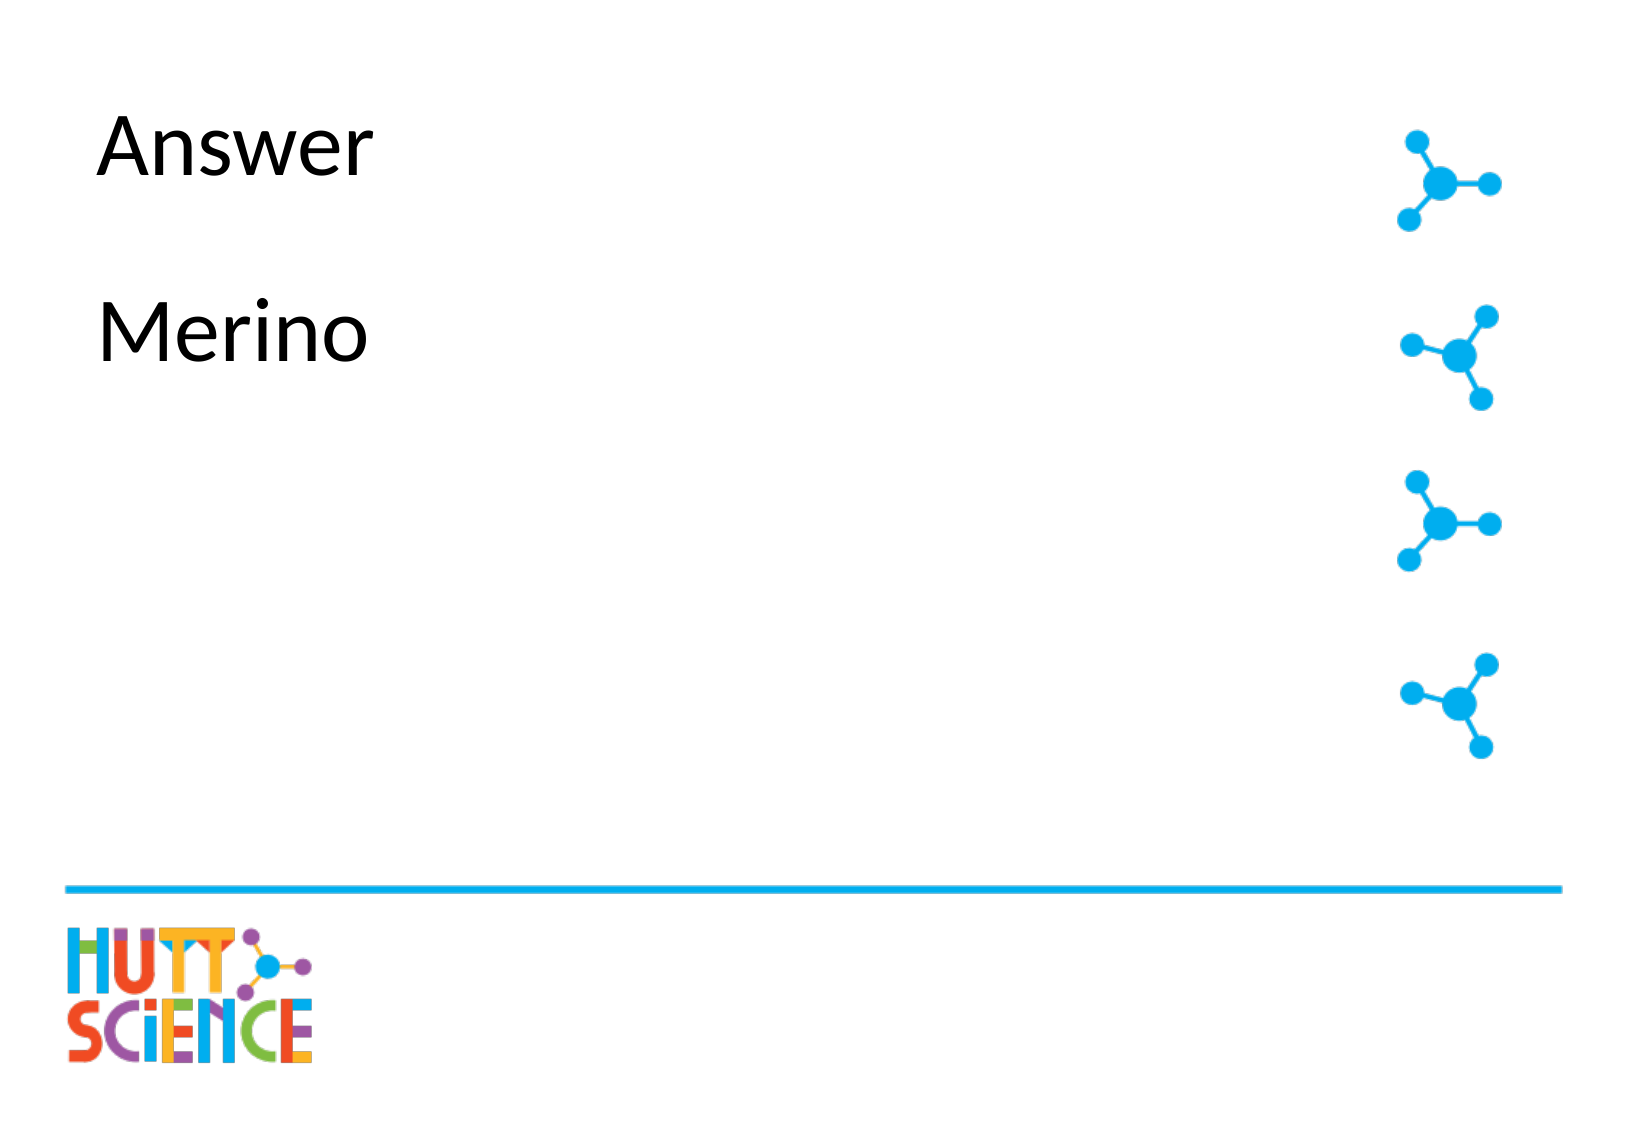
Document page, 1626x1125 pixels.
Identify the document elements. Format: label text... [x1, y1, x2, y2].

title Answer [81, 45, 1544, 233]
list Merino [81, 262, 1380, 880]
